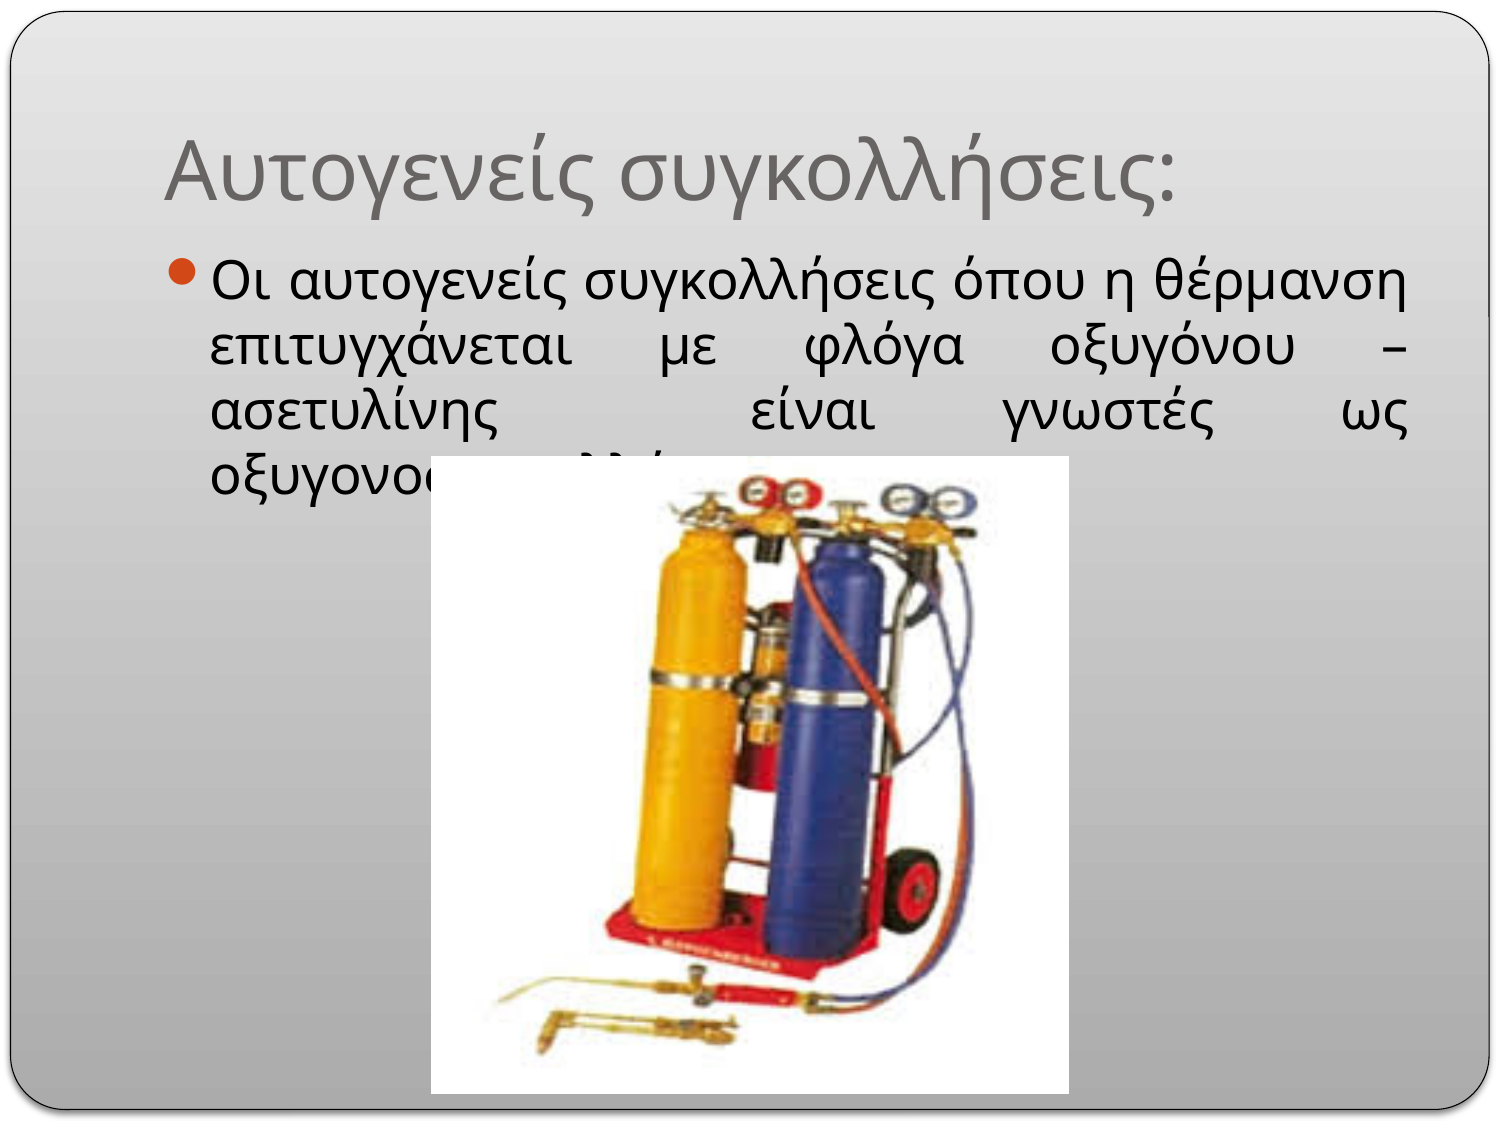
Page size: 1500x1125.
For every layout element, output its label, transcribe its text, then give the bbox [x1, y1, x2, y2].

title Αυτογενείς συγκολλήσεις: [150, 45, 1425, 233]
picture [430, 455, 1070, 1095]
list Οι αυτογενείς συγκολλήσεις όπου η θέρμανση επιτυγχάνεται με φλόγα οξυγόνου – ασετυλίνης είναι γνωστές ως οξυγονοσυγκολλήσεις. [150, 237, 1425, 988]
